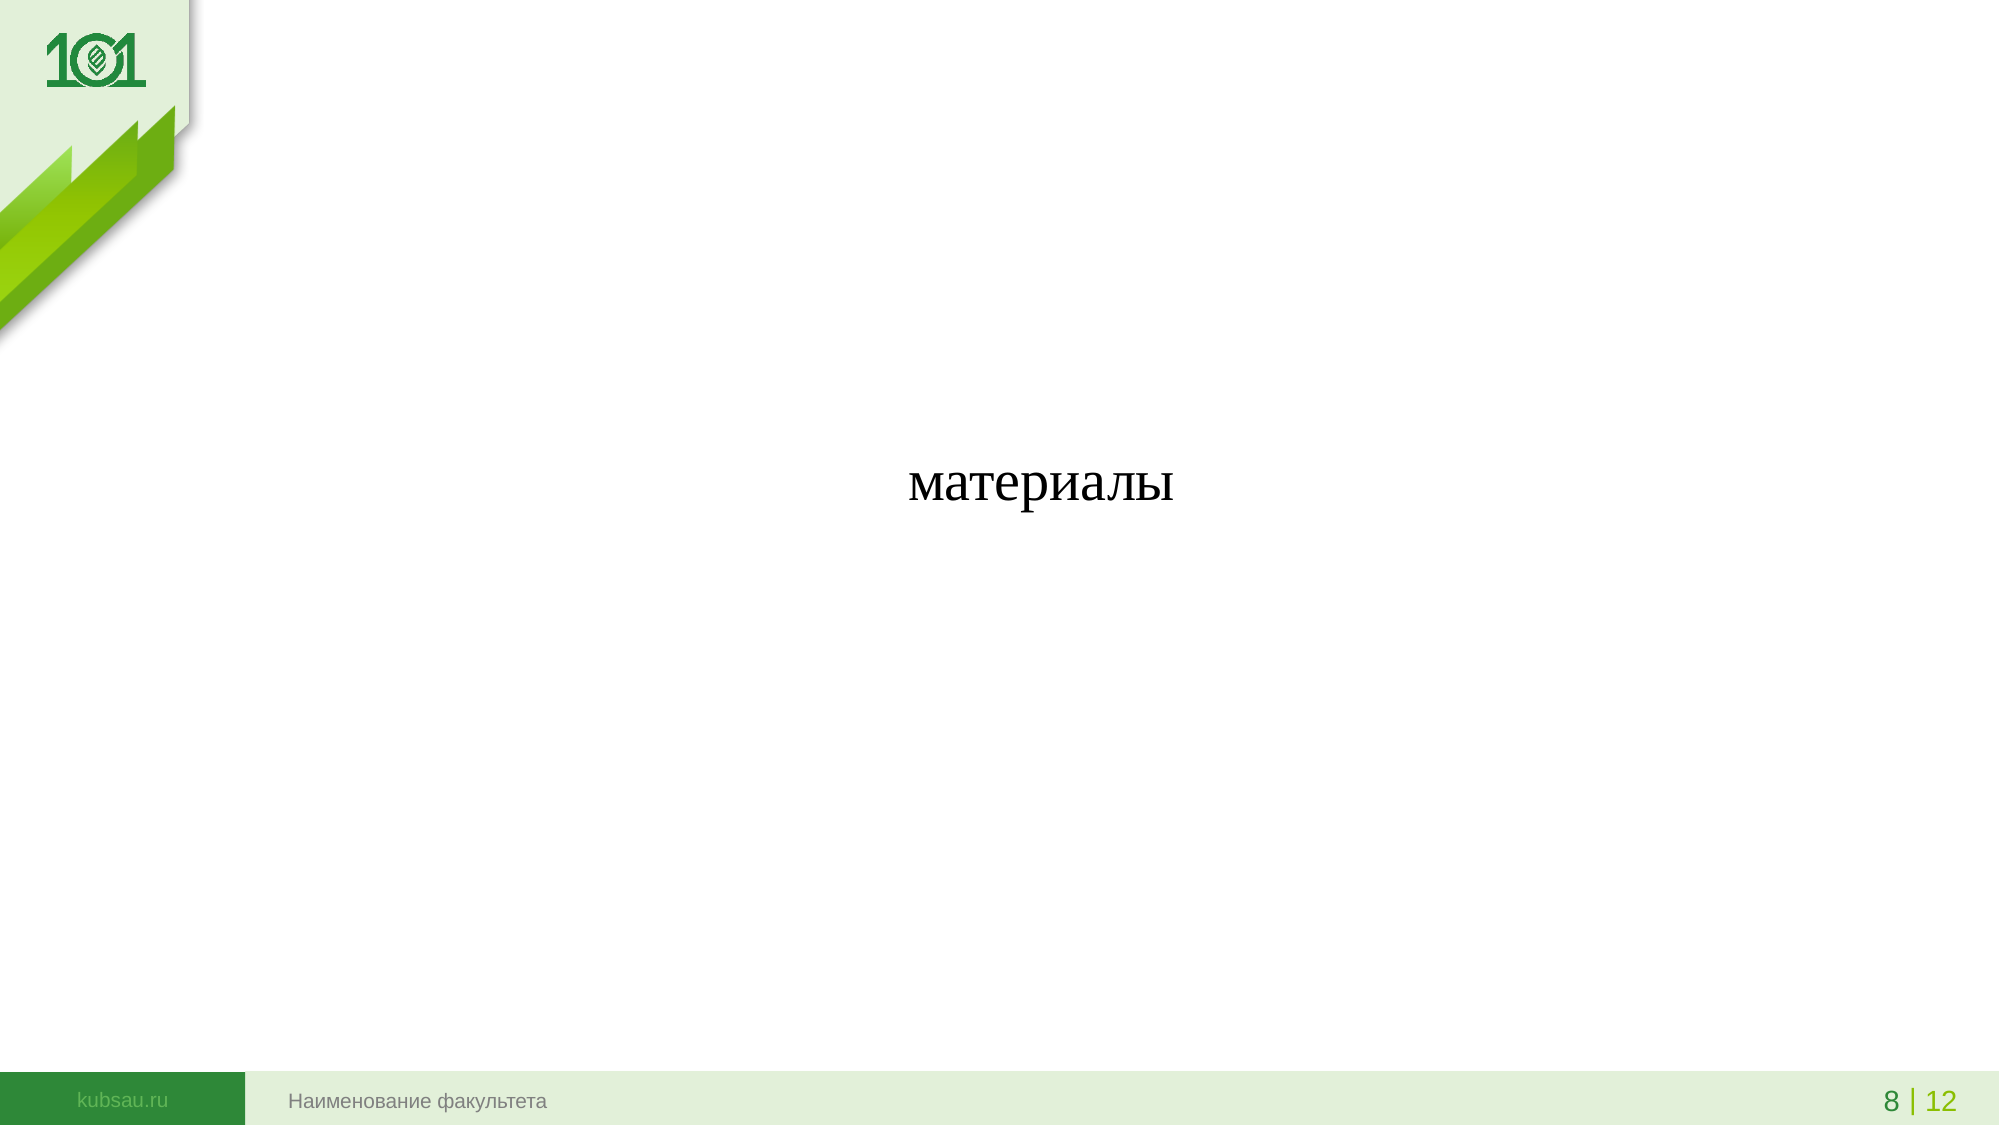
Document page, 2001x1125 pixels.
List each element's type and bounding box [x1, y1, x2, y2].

text_box [24, 23, 158, 100]
picture [0, 0, 1999, 1125]
